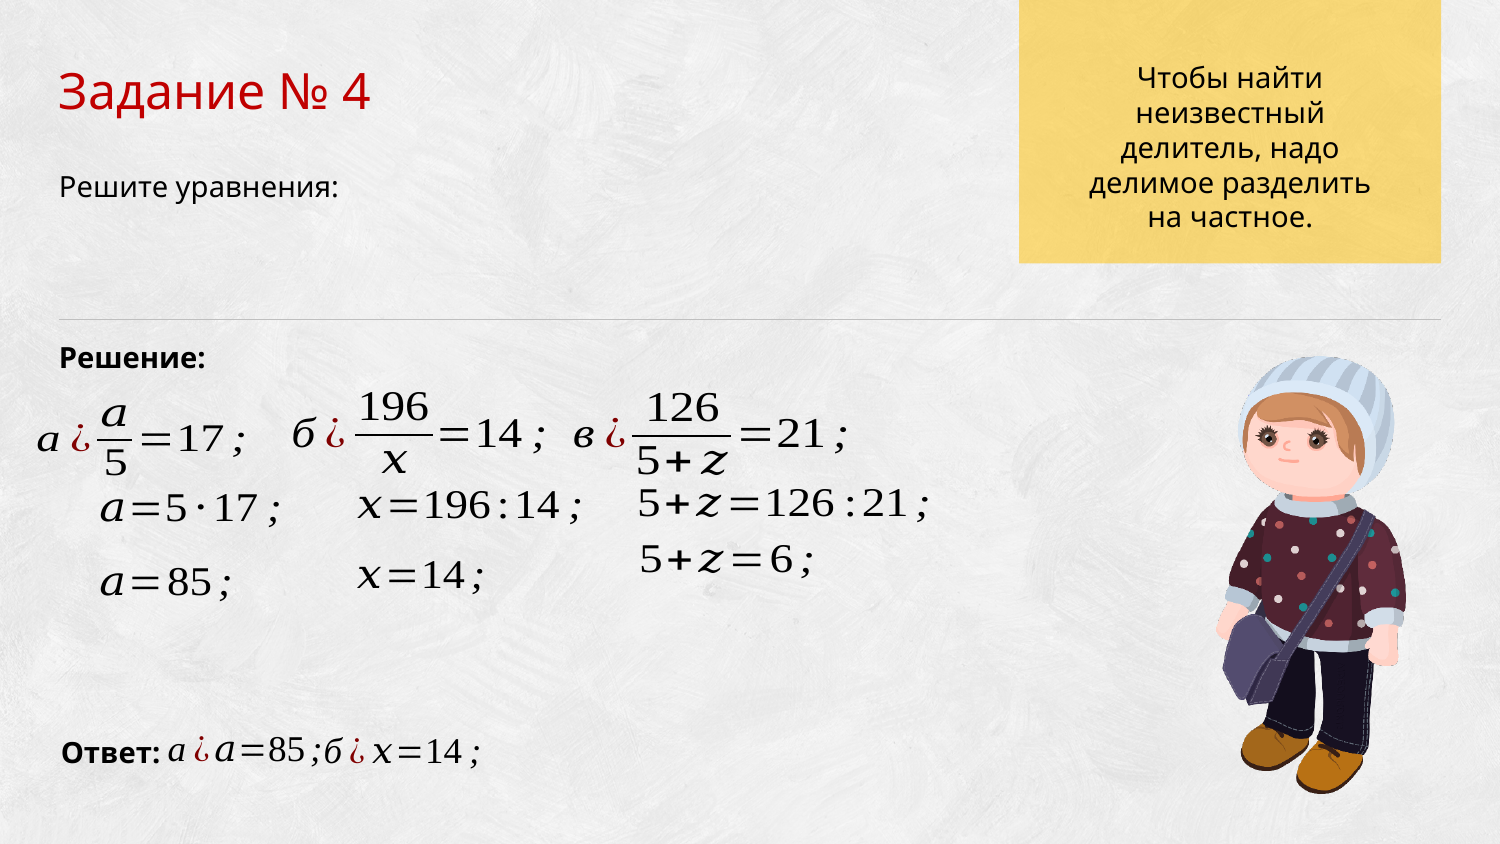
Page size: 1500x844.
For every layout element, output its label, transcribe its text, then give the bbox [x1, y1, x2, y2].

text_box Решение: [58, 339, 481, 375]
text_box Чтобы найти неизвестный делитель, надо делимое разделить на частное. [1019, 0, 1442, 264]
picture [0, 0, 1500, 844]
text_box Ответ: [60, 734, 483, 770]
text_box Задание № 4 [58, 59, 721, 120]
